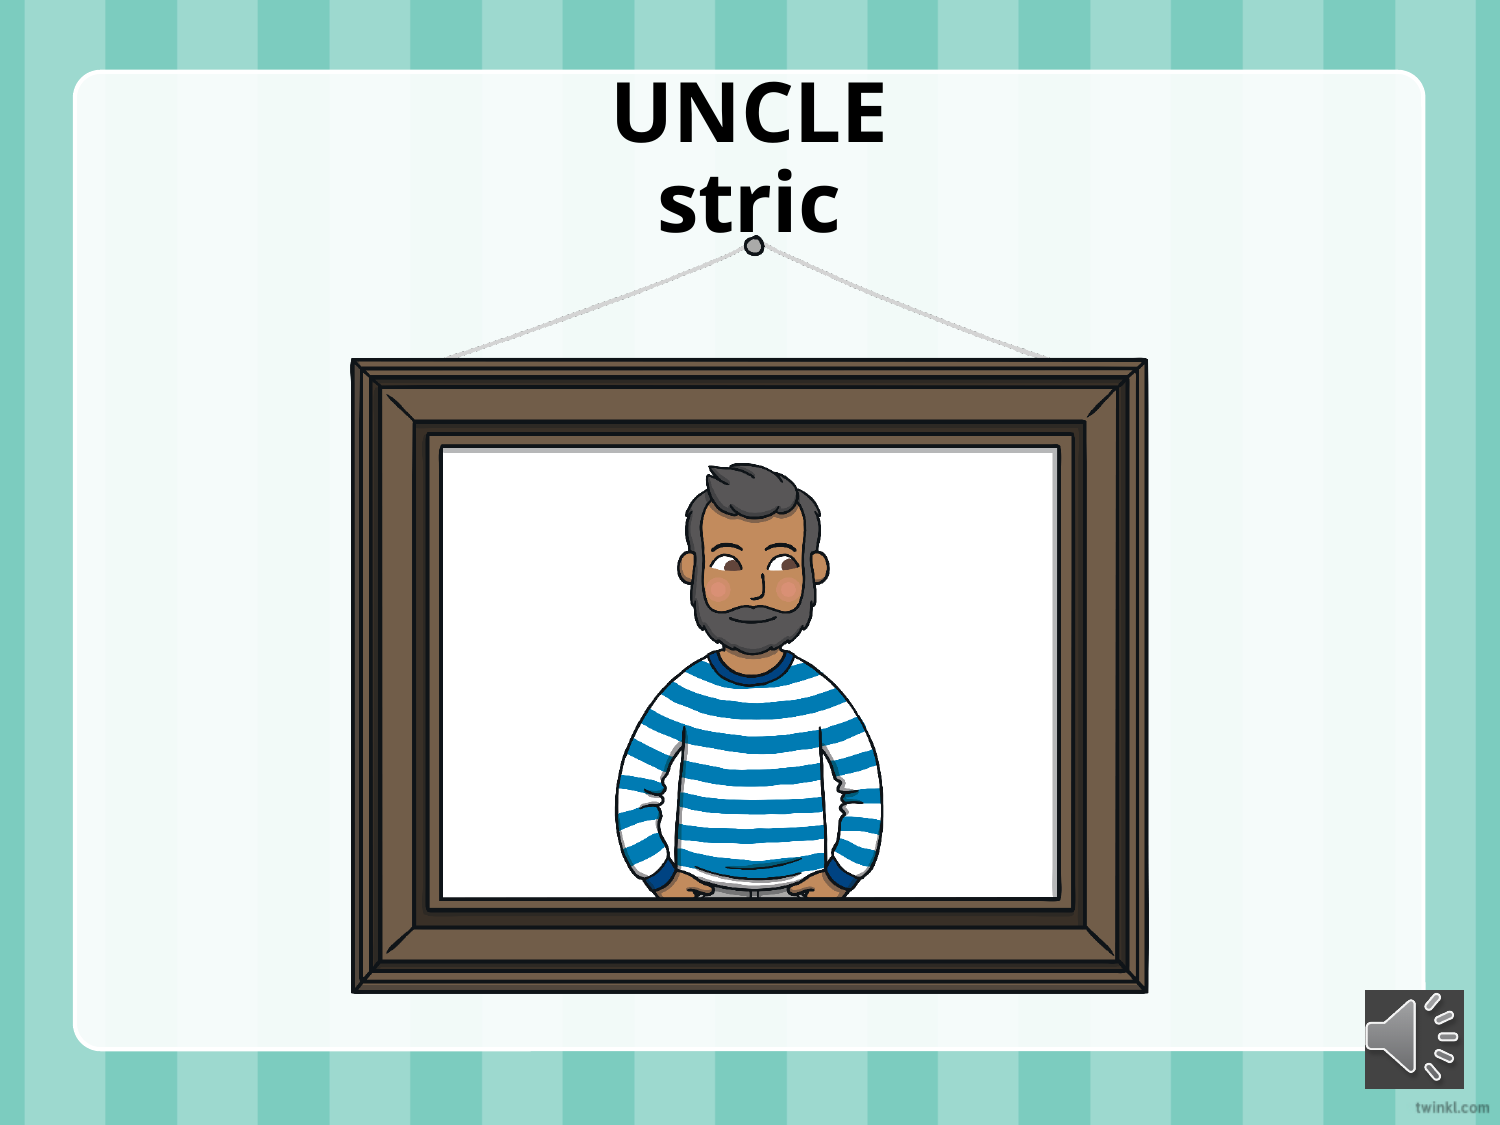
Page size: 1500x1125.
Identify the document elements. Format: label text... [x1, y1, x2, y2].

picture [0, 0, 1500, 1125]
title UNCLE stric [73, 76, 1426, 244]
